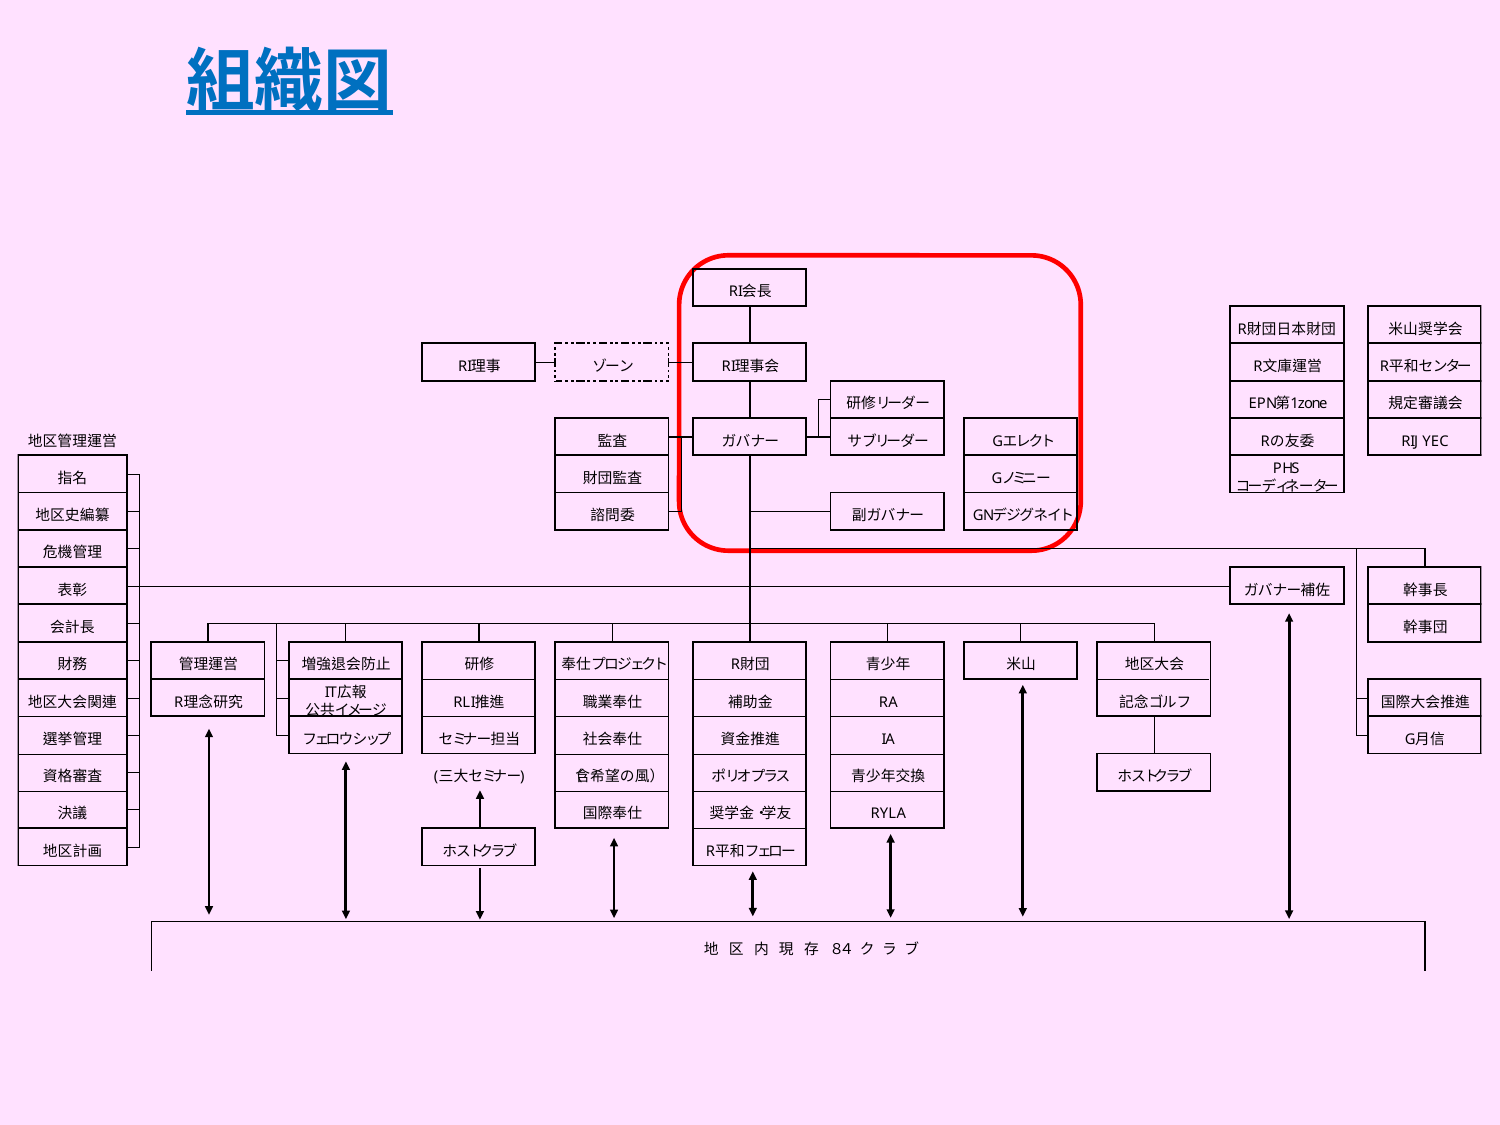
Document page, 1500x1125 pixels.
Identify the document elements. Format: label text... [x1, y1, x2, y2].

picture [17, 268, 1483, 972]
text_box [693, 254, 1066, 268]
title 組織図 [171, 30, 1447, 135]
